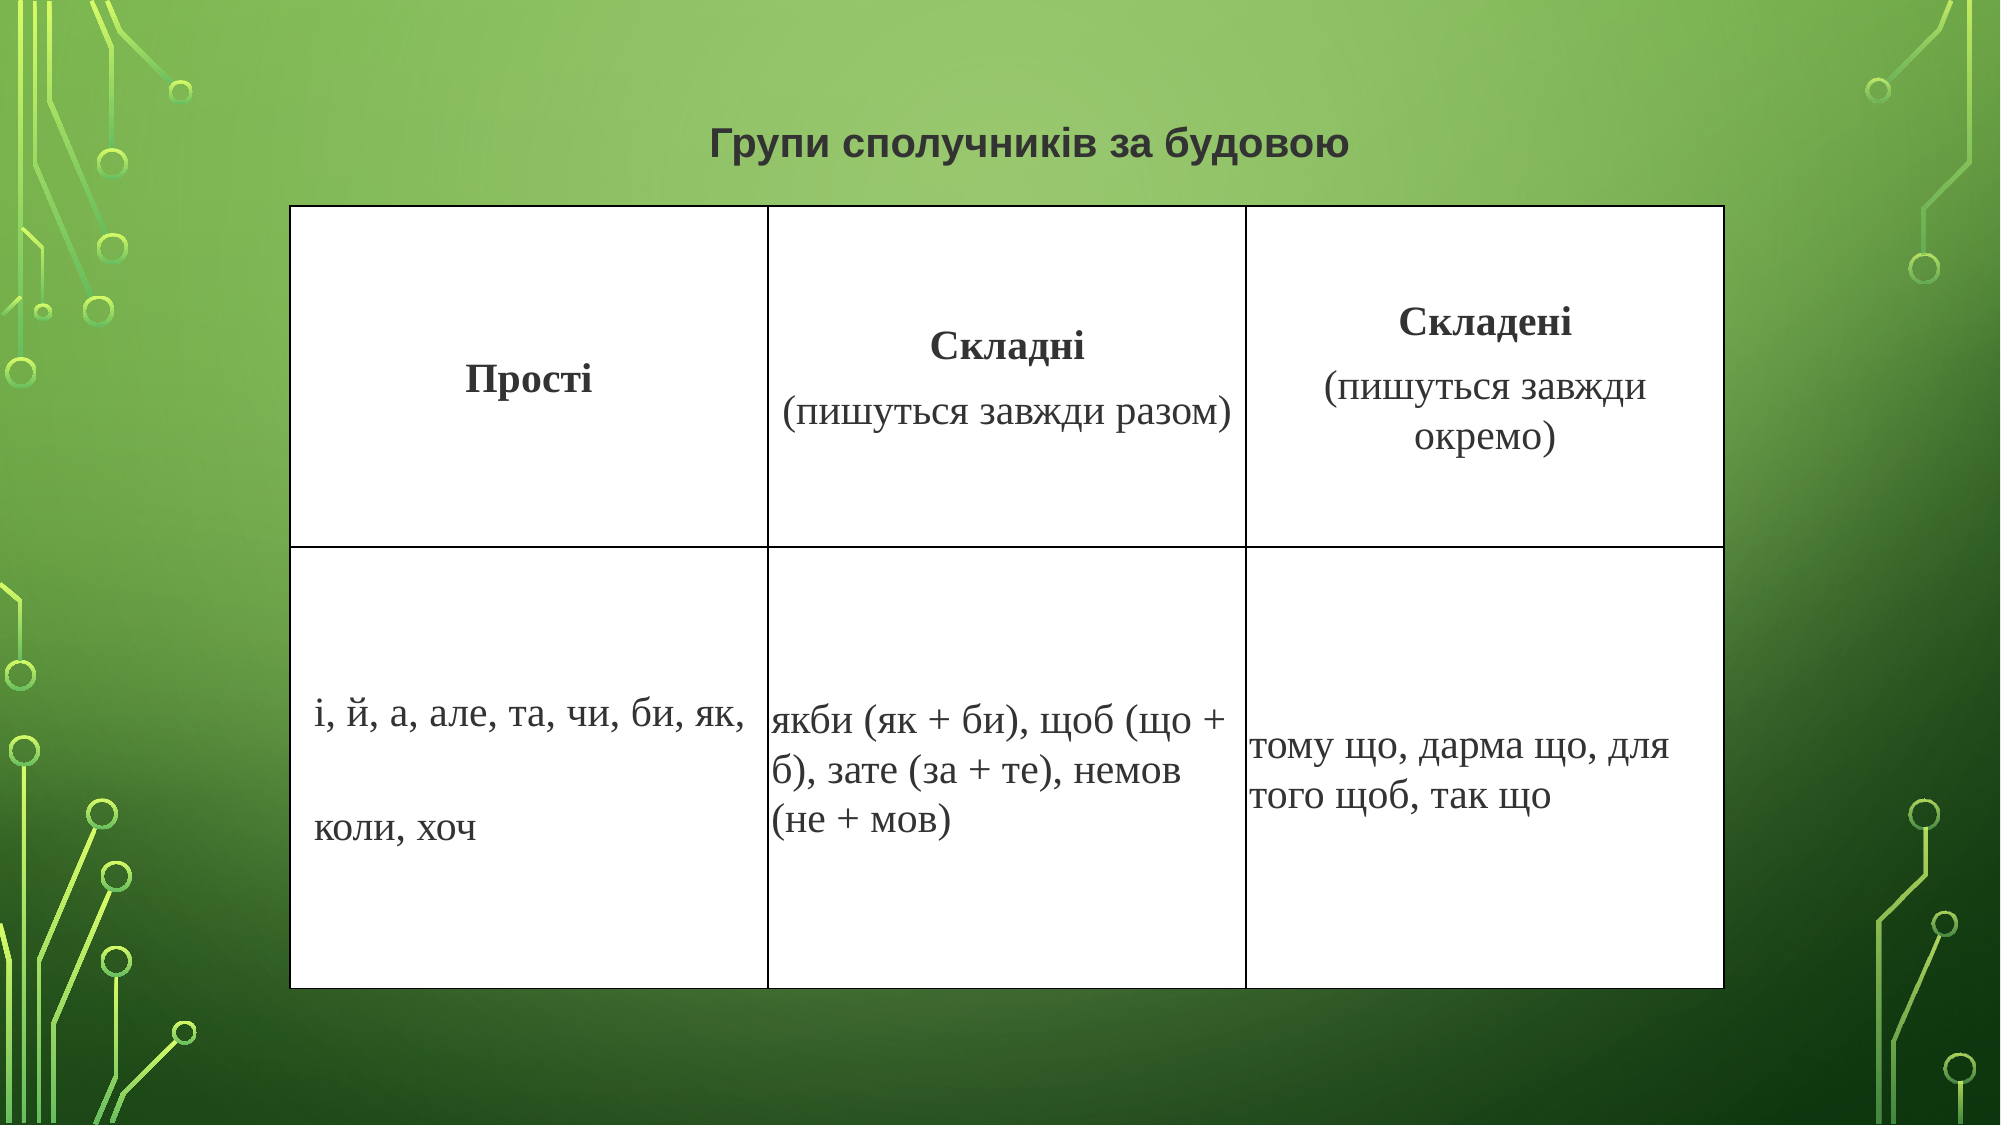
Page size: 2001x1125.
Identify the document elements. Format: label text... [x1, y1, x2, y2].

table_cell і, й, а, але, та, чи, би, як, коли, хоч [291, 548, 767, 988]
table_header Складні (пишуться завжди разом) [769, 219, 1245, 546]
table_cell тому що, дарма що, для того щоб, так що [1247, 548, 1723, 988]
table_cell якби (як + би), щоб (що + б), зате (за + те), немов (не + мов) [769, 548, 1245, 988]
text_box Групи сполучників за будовою [694, 108, 1612, 219]
table_header Прості [291, 207, 767, 546]
table_header Складені (пишуться завжди окремо) [1247, 207, 1723, 546]
